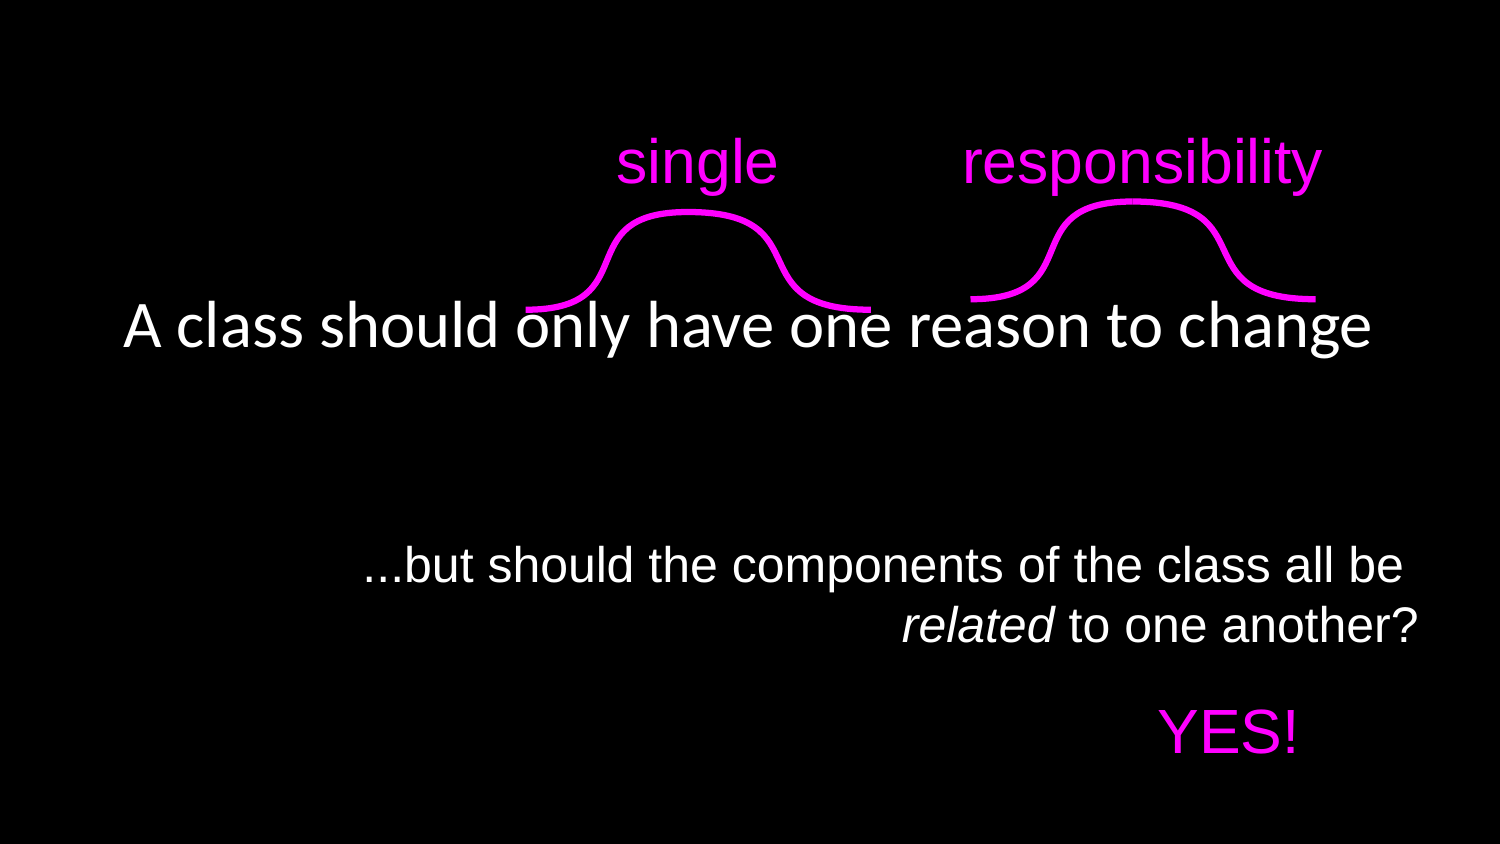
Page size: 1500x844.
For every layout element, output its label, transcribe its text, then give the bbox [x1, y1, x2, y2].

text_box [970, 201, 1130, 300]
text_box single [565, 106, 832, 202]
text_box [525, 211, 686, 310]
text_box ...but should the components of the class all be related to one another? [137, 517, 1434, 730]
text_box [687, 211, 871, 310]
text_box YES! [1049, 676, 1409, 805]
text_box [1132, 201, 1316, 300]
text_box responsibility [918, 106, 1368, 202]
list A class should only have one reason to change [75, 265, 1425, 427]
